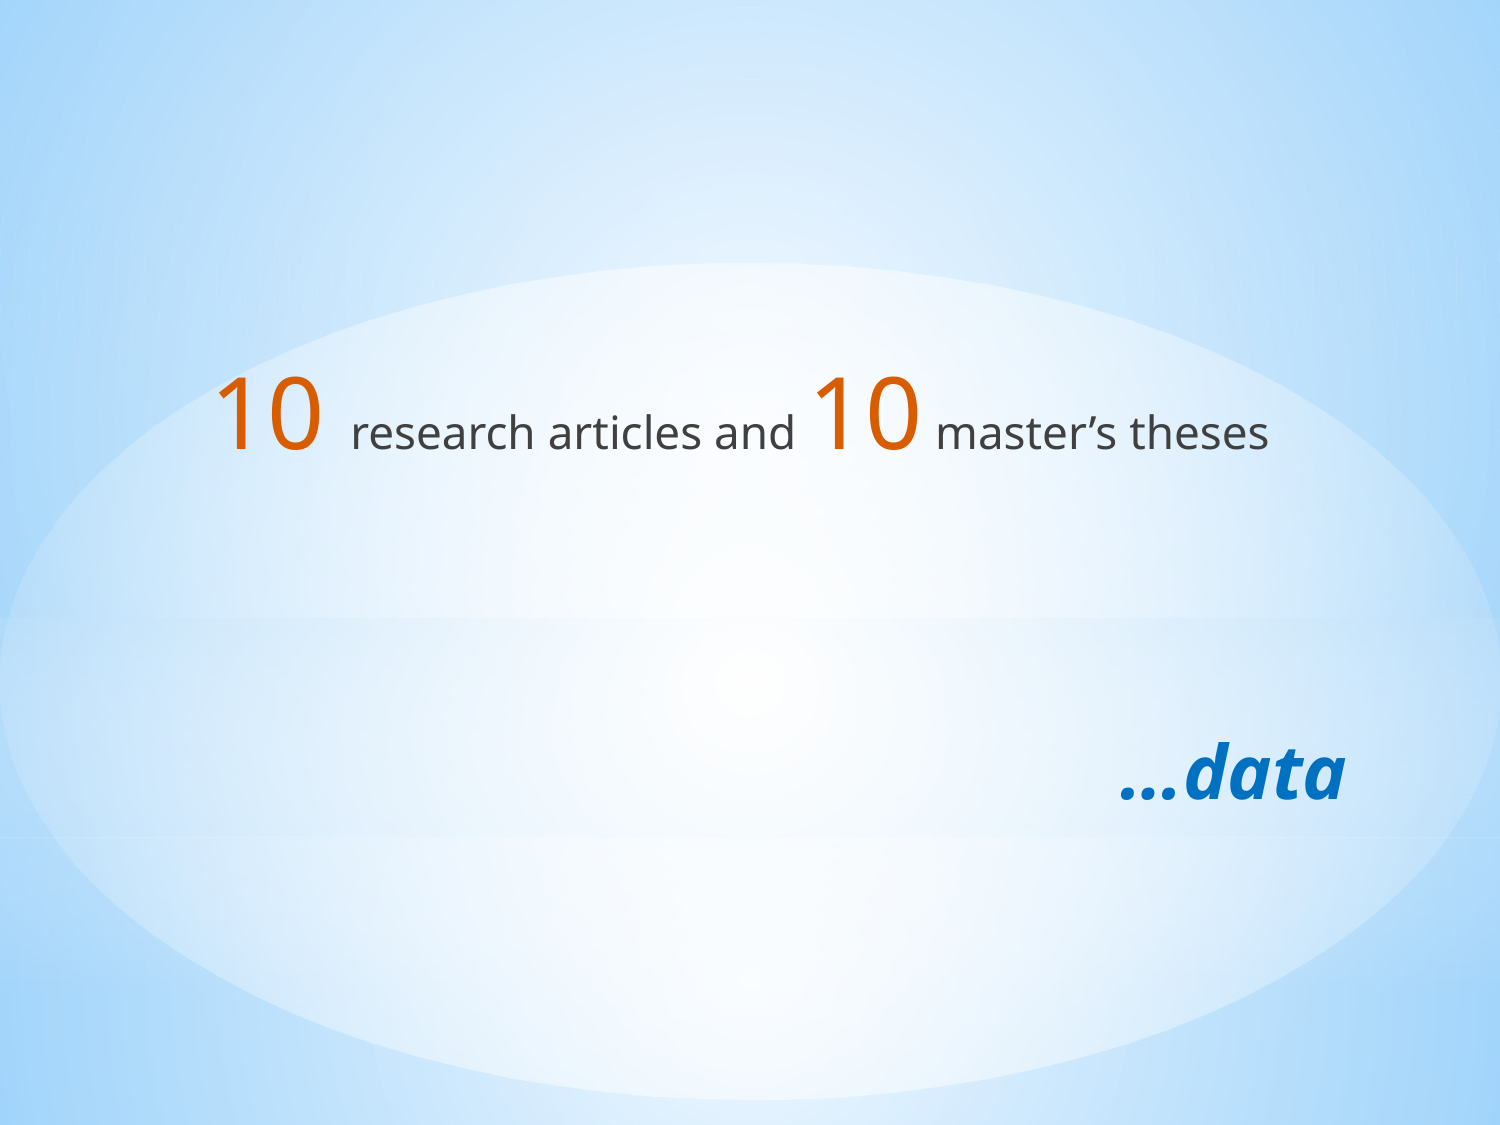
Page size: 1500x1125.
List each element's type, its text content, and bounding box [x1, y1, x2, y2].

list 10 research articles and 10 master’s theses [187, 120, 1317, 690]
title …data [294, 717, 1363, 905]
